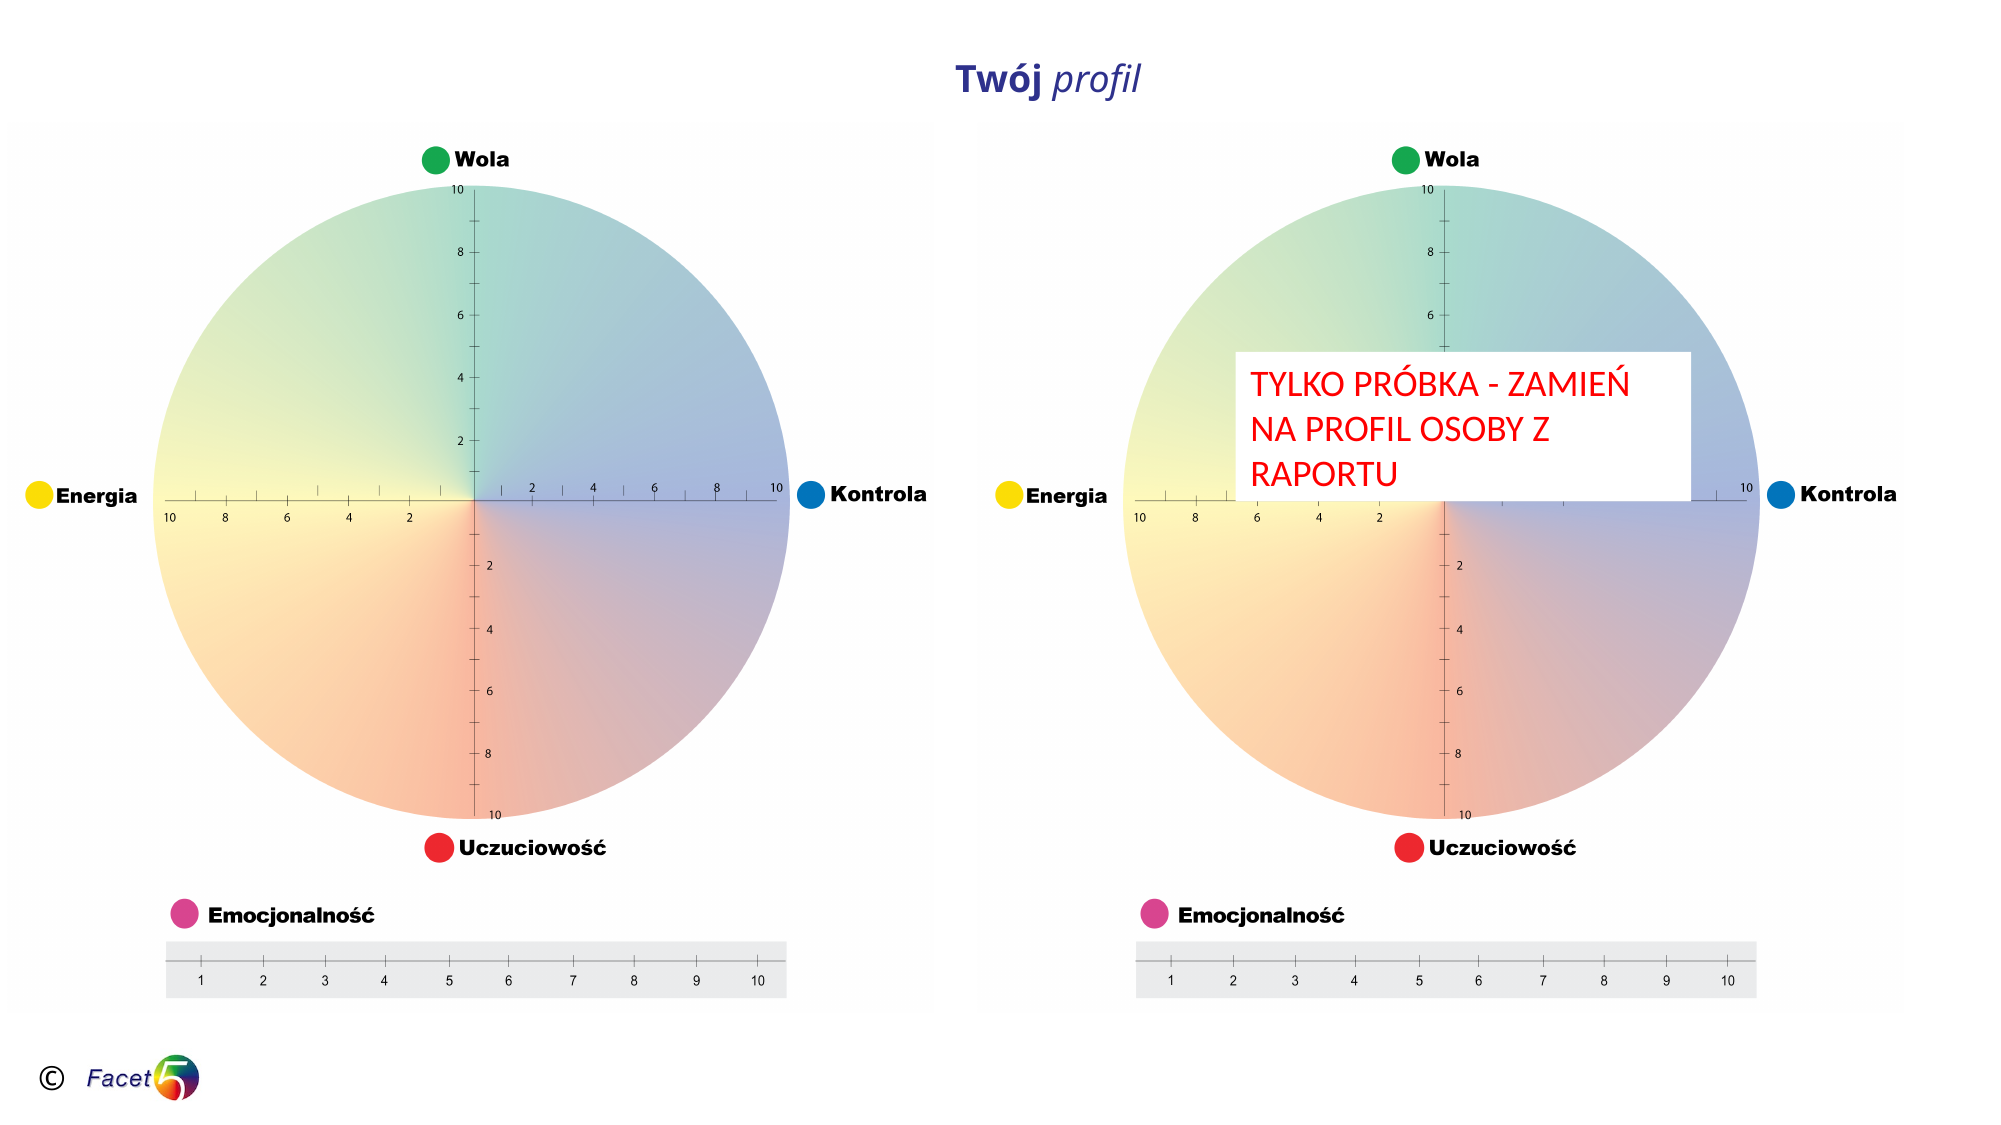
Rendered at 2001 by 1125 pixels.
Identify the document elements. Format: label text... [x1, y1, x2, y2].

picture [87, 1048, 217, 1106]
text_box Twój profil [940, 48, 1941, 108]
picture [977, 122, 1904, 1013]
picture [7, 122, 934, 1013]
